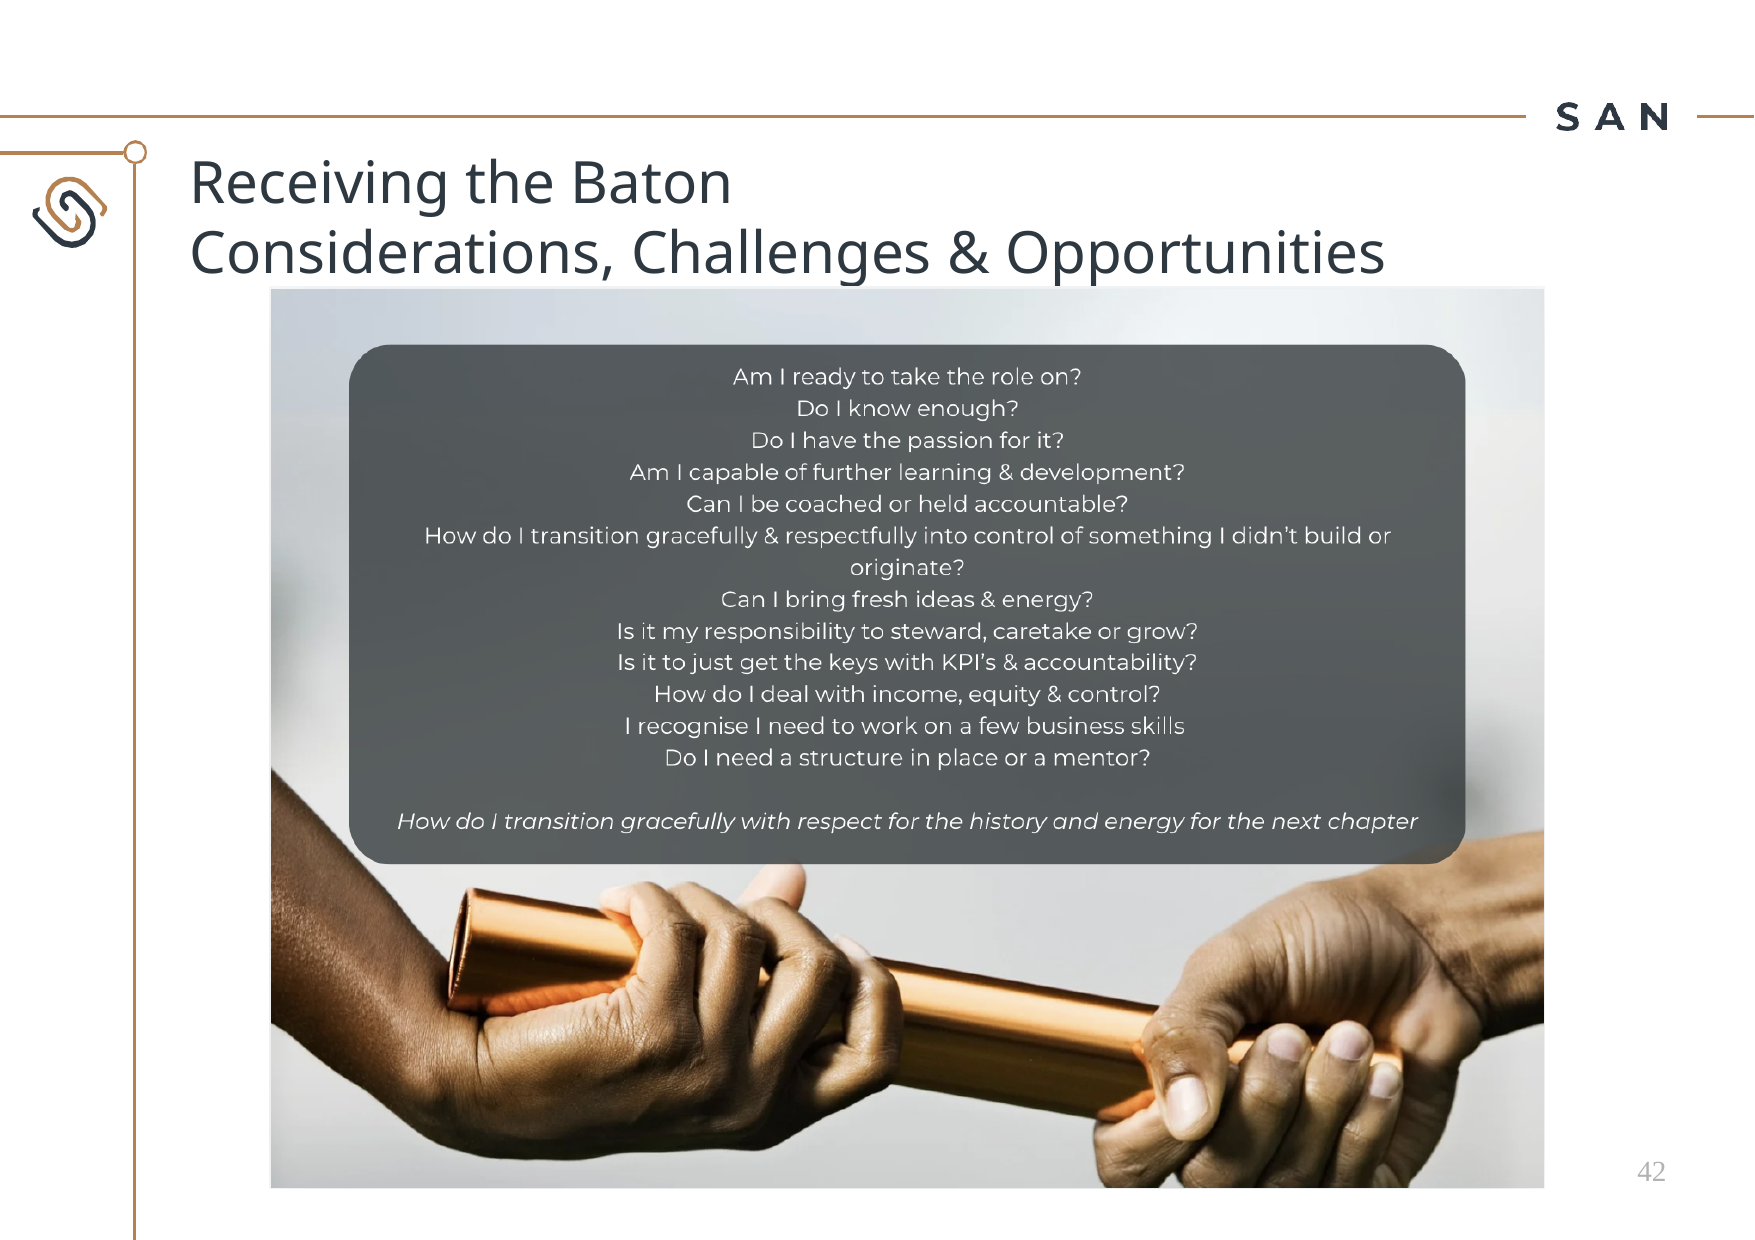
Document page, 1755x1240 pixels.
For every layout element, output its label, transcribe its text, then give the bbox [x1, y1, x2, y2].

picture [1641, 103, 1667, 130]
picture [123, 140, 147, 164]
picture [1594, 103, 1625, 130]
picture [1556, 102, 1579, 131]
slide_number 42 [1263, 1152, 1667, 1215]
picture [269, 285, 1545, 1189]
title Receiving the Baton Considerations, Challenges & Opportunities [189, 144, 1625, 287]
